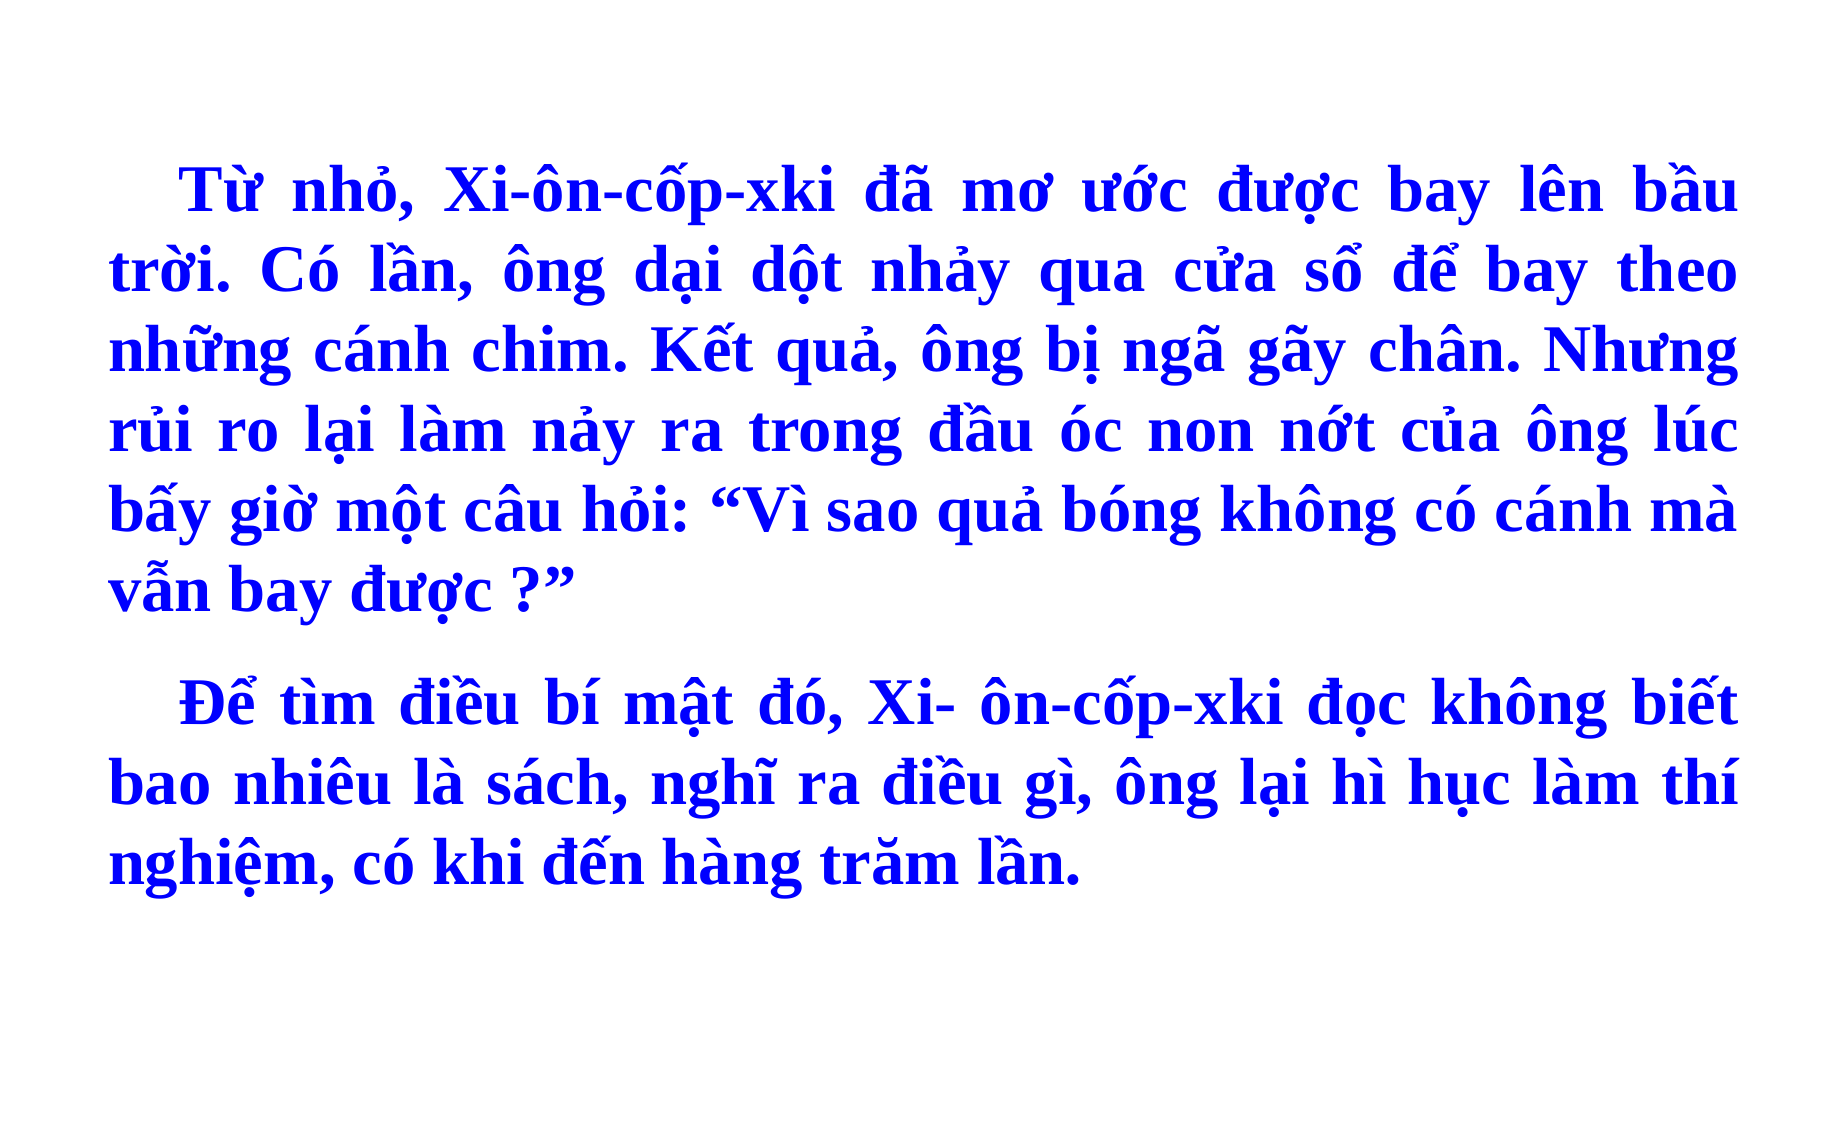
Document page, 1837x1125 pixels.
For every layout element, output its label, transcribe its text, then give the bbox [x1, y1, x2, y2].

text_box Từ nhỏ, Xi-ôn-cốp-xki đã mơ ước được bay lên bầu trời. Có lần, ông dại dột nhảy qua cửa sổ để bay theo những cánh chim. Kết quả, ông bị ngã gãy chân. Nhưng rủi ro lại làm nảy ra trong đầu óc non nớt của ông lúc bấy giờ một câu hỏi: “Vì sao quả bóng không có cánh mà vẫn bay được ?” Để tìm điều bí mật đó, Xi- ôn-cốp-xki đọc không biết bao nhiêu là sách, nghĩ ra điều gì, ông lại hì hục làm thí nghiệm, có khi đến hàng trăm lần. [93, 137, 1756, 906]
